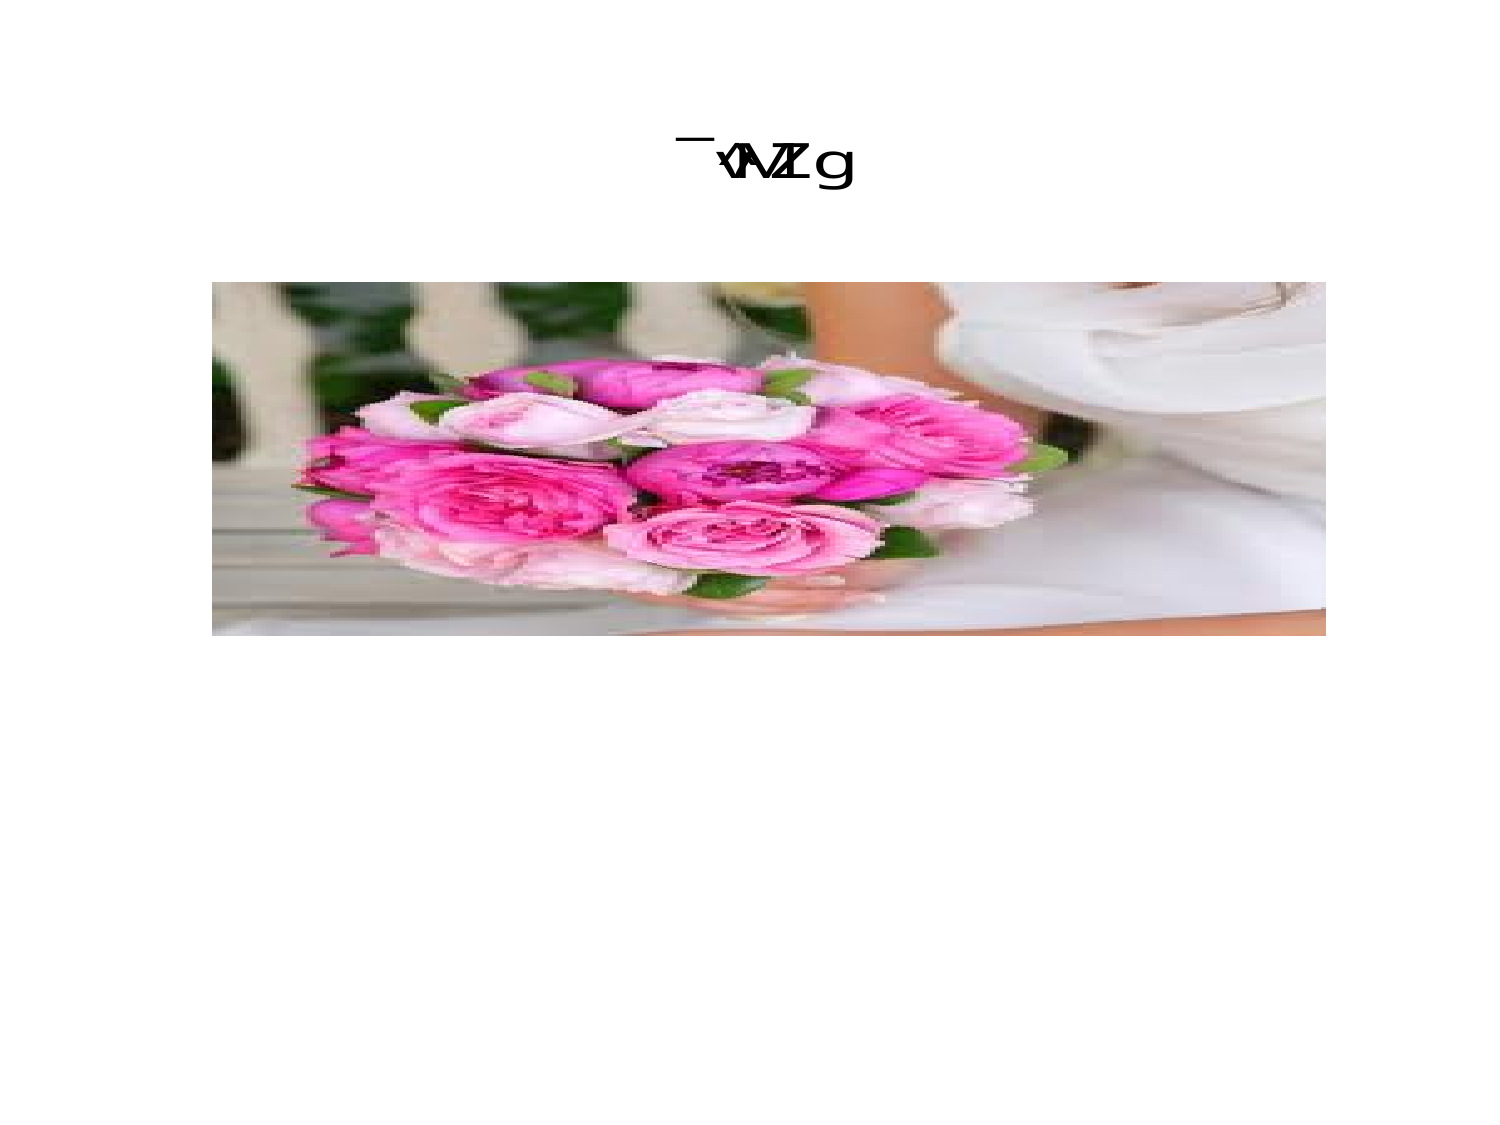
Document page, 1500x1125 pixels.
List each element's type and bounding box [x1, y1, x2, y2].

text_box [137, 74, 1388, 676]
